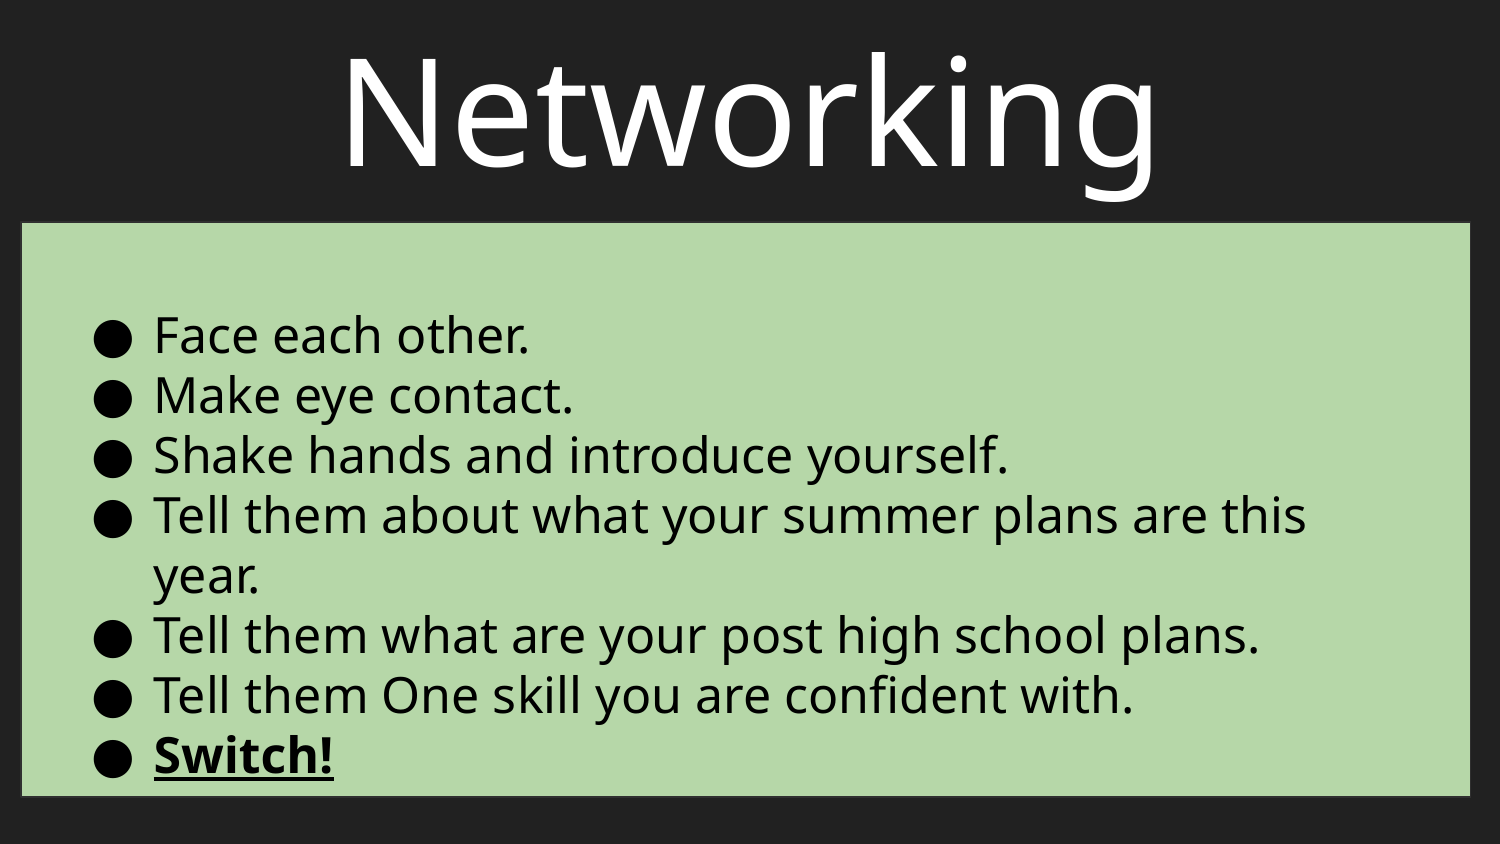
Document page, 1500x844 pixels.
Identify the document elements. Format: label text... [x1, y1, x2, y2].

title Networking [51, 0, 1449, 212]
text_box [21, 221, 1471, 798]
text_box Face each other. Make eye contact. Shake hands and introduce yourself. Tell them about what your summer plans are this year. Tell them what are your post high school plans. Tell them One skill you are confident with. Switch! [63, 288, 1405, 734]
